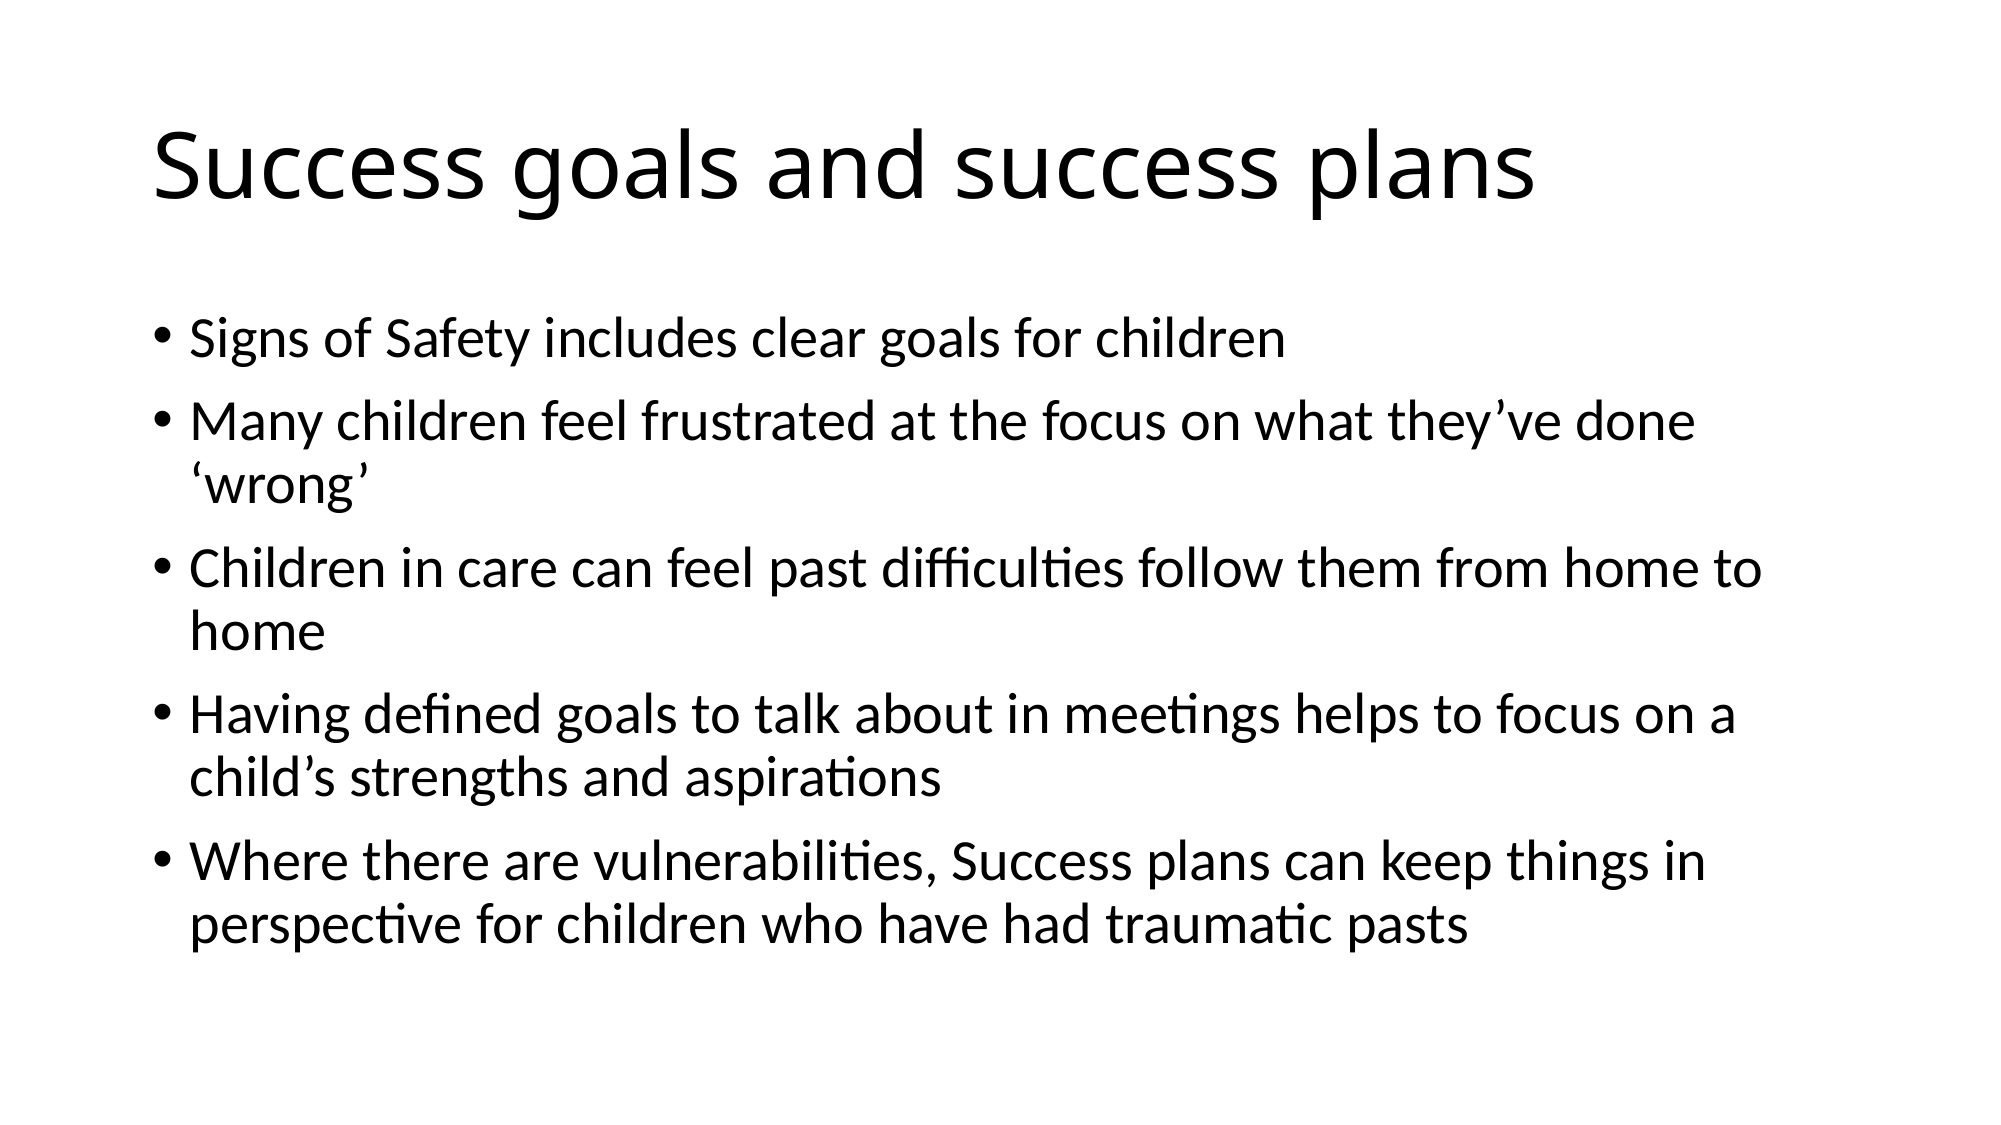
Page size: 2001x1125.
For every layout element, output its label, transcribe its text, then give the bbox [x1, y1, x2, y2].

list Signs of Safety includes clear goals for children Many children feel frustrated at the focus on what they’ve done ‘wrong’ Children in care can feel past difficulties follow them from home to home Having defined goals to talk about in meetings helps to focus on a child’s strengths and aspirations Where there are vulnerabilities, Success plans can keep things in perspective for children who have had traumatic pasts [137, 299, 1863, 1014]
title Success goals and success plans [137, 59, 1863, 278]
